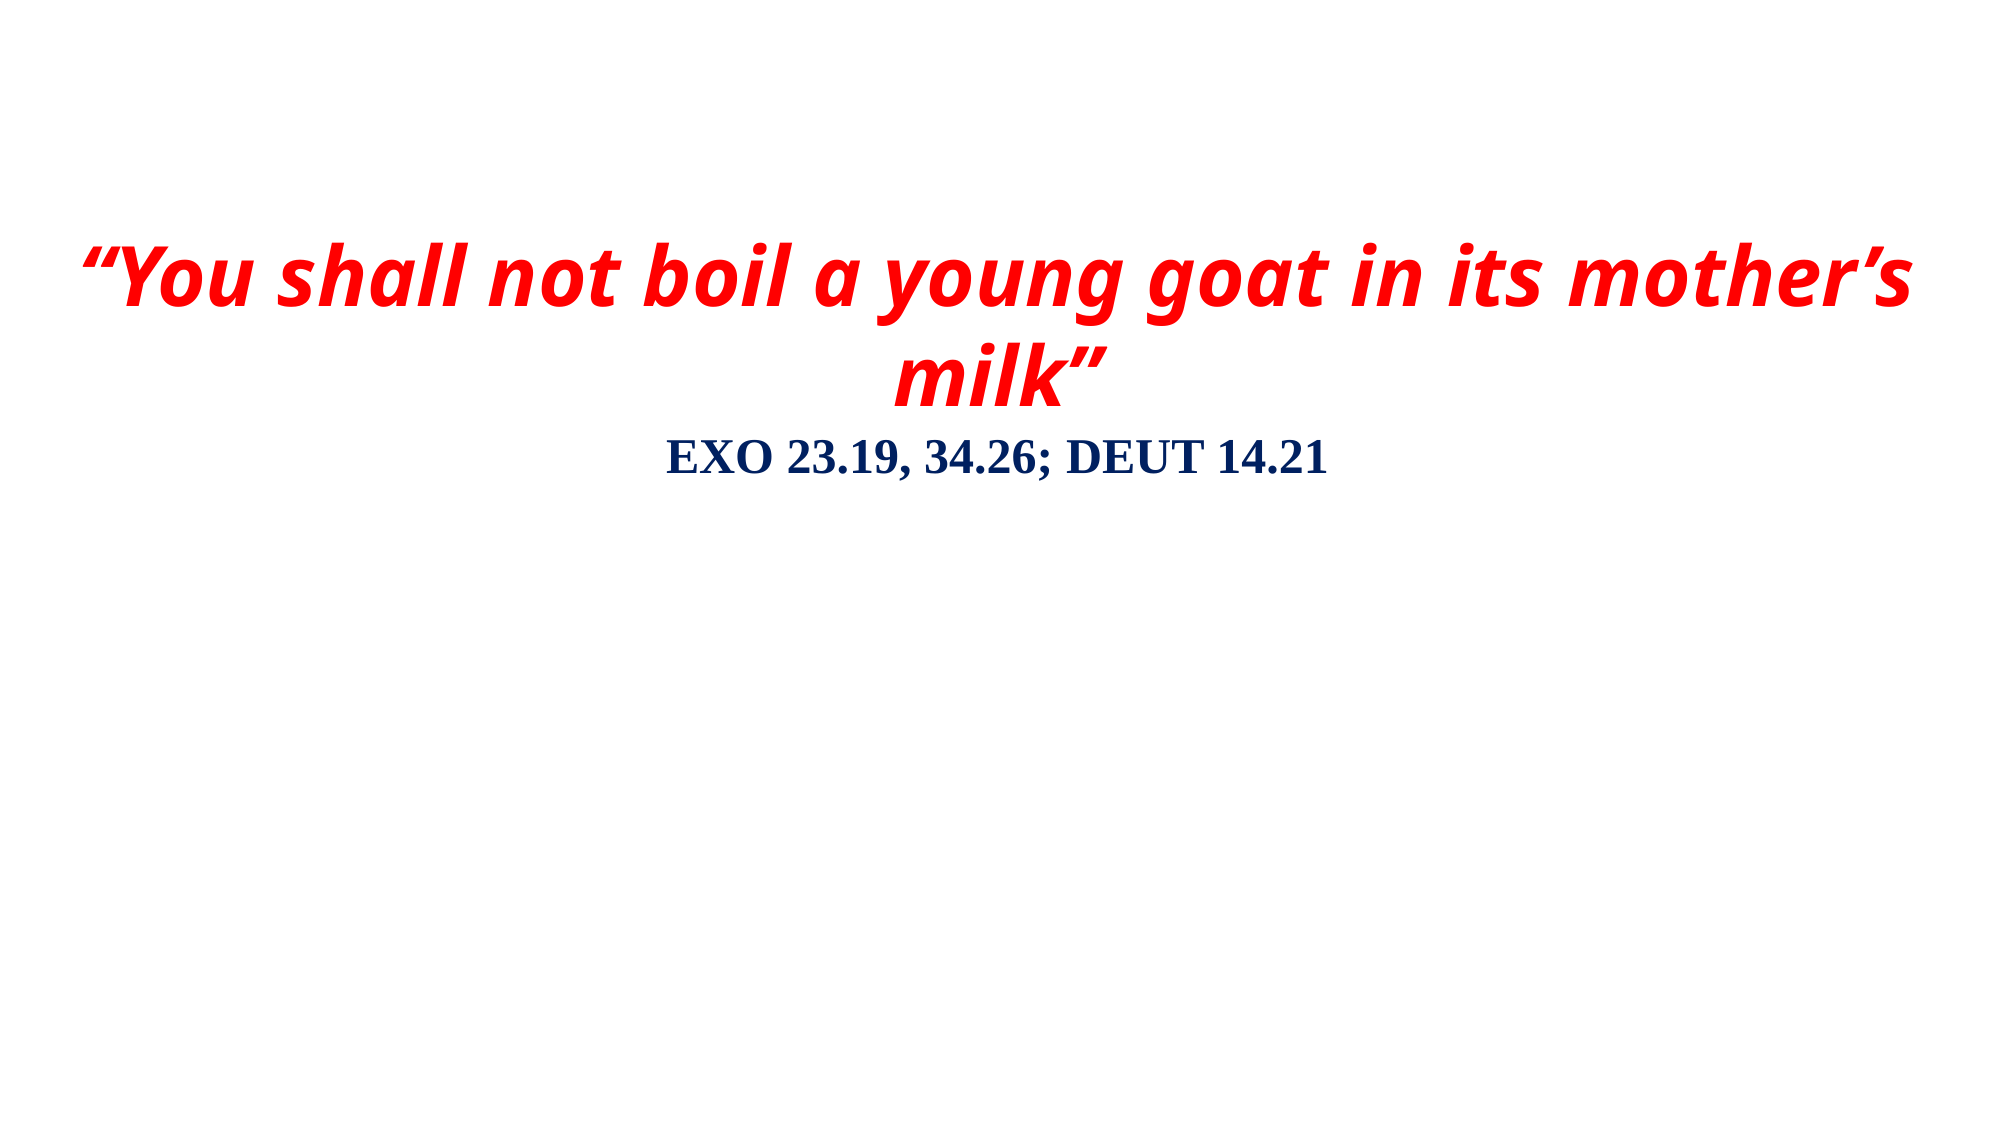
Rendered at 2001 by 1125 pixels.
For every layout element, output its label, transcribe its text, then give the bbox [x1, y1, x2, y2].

text_box “You shall not boil a young goat in its mother’s milk” EXO 23.19, 34.26; DEUT 14.21 [36, 215, 1959, 536]
